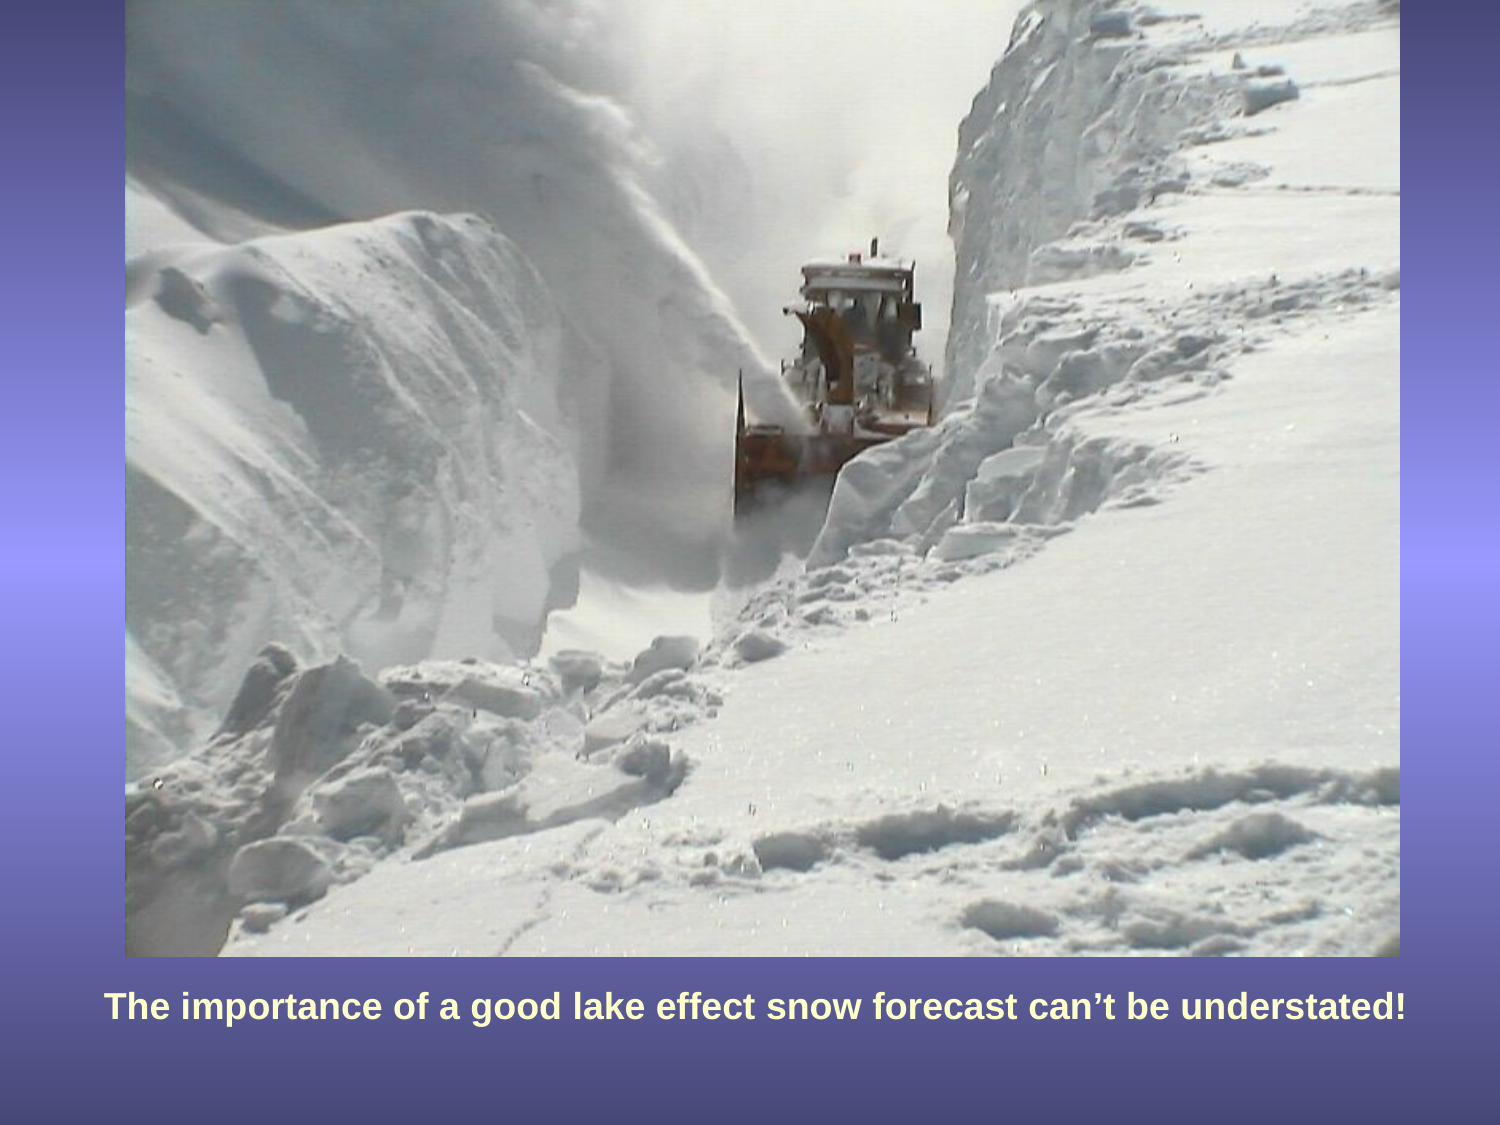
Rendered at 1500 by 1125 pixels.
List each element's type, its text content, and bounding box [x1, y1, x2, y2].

picture [124, 0, 1401, 957]
text_box The importance of a good lake effect snow forecast can’t be understated! [74, 974, 1438, 1035]
